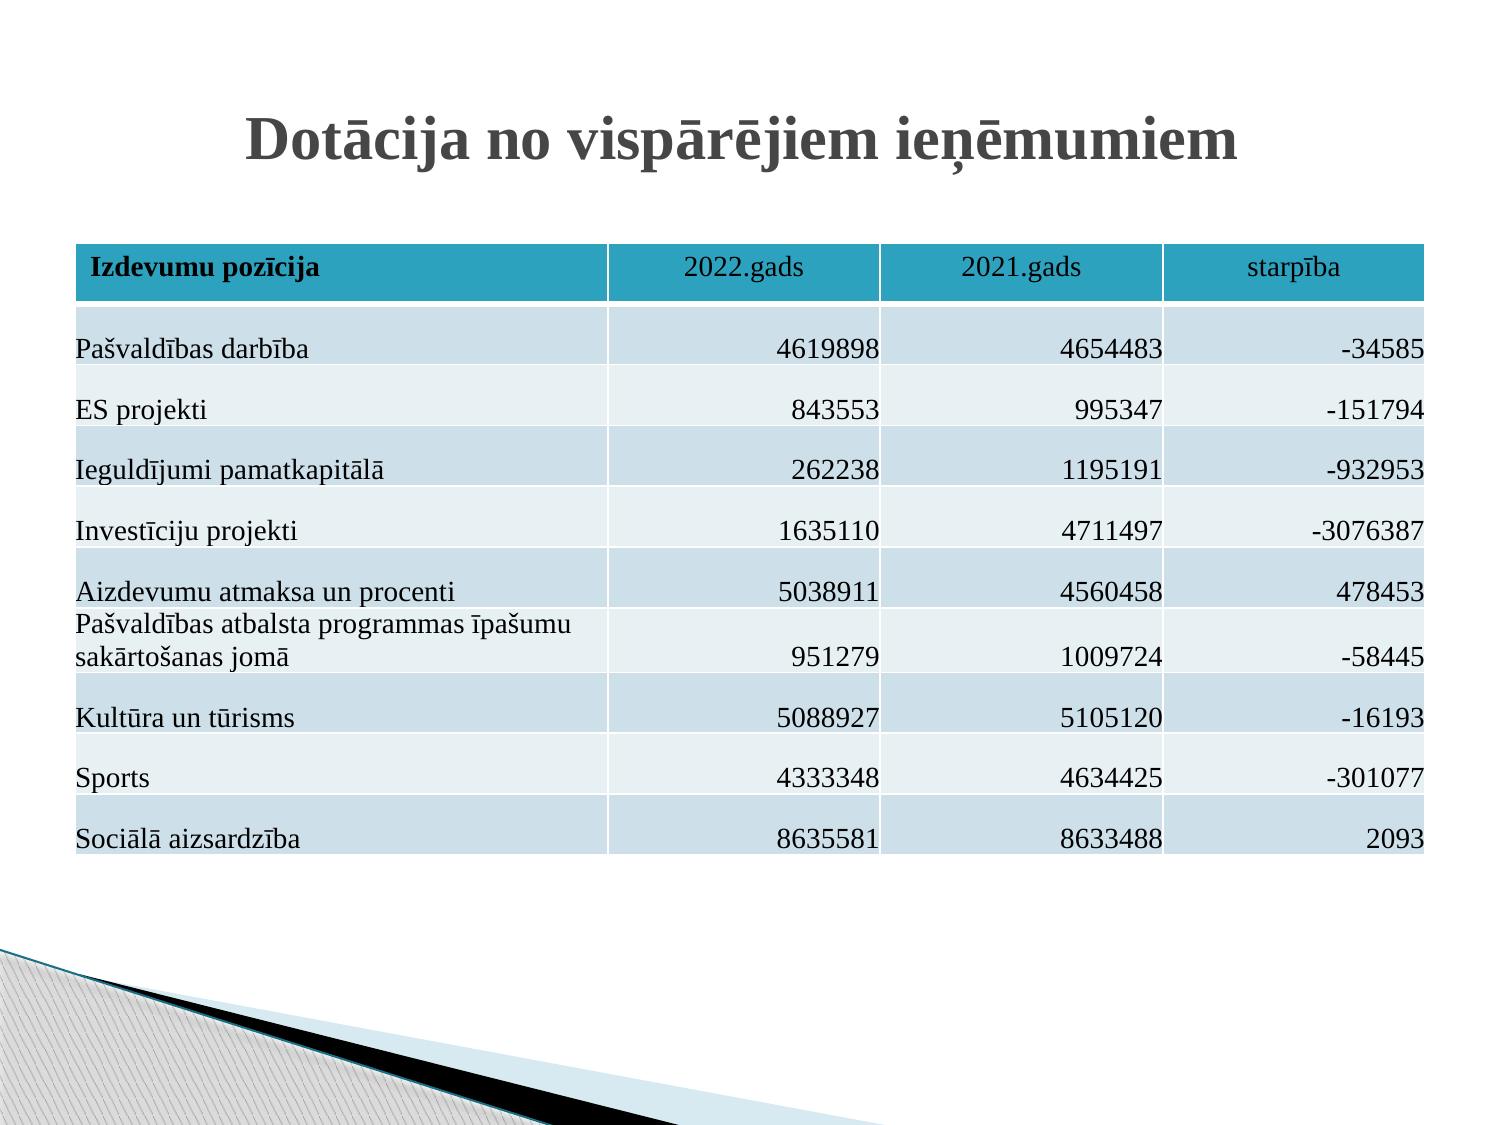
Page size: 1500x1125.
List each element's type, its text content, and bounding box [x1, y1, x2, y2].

table_cell 4654483 [881, 307, 1162, 364]
table_cell Kultūra un tūrisms [76, 673, 607, 732]
table_cell 8635581 [609, 795, 879, 854]
table_cell 4711497 [881, 487, 1162, 546]
table_cell 4333348 [609, 734, 879, 793]
table_header starpība [1164, 244, 1424, 301]
table_cell 995347 [881, 365, 1162, 425]
table_cell 5038911 [609, 548, 879, 607]
table_cell -34585 [1164, 307, 1424, 364]
table_header Izdevumu pozīcija [76, 244, 607, 301]
table_cell ES projekti [76, 365, 607, 425]
table_header 2021.gads [881, 244, 1162, 301]
table_cell 8633488 [881, 795, 1162, 854]
table_cell -932953 [1164, 426, 1424, 485]
table_cell -151794 [1164, 365, 1424, 425]
table_cell -16193 [1164, 673, 1424, 732]
table_cell 5105120 [881, 673, 1162, 732]
table_cell Ieguldījumi pamatkapitālā [76, 426, 607, 485]
table_cell 1009724 [881, 609, 1162, 672]
table_cell 1635110 [609, 487, 879, 546]
table_cell 1195191 [881, 426, 1162, 485]
table_cell 4560458 [881, 548, 1162, 607]
table_cell Sociālā aizsardzība [76, 795, 607, 854]
table_cell -301077 [1164, 734, 1424, 793]
table_header 2022.gads [609, 244, 879, 301]
table_cell 478453 [1164, 548, 1424, 607]
table_cell 4619898 [609, 307, 879, 364]
table_cell 843553 [609, 365, 879, 425]
table_cell 951279 [609, 609, 879, 672]
table_cell Sports [76, 734, 607, 793]
table_cell Pašvaldības darbība [76, 307, 607, 364]
table_cell Aizdevumu atmaksa un procenti [76, 548, 607, 607]
table_cell -3076387 [1164, 487, 1424, 546]
table_cell Investīciju projekti [76, 487, 607, 546]
table_cell 5088927 [609, 673, 879, 732]
table_cell 4634425 [881, 734, 1162, 793]
table_cell Pašvaldības atbalsta programmas īpašumu sakārtošanas jomā [76, 609, 607, 672]
title Dotācija no vispārējiem ieņēmumiem [75, 45, 1425, 233]
table_cell 262238 [609, 426, 879, 485]
table_cell 2093 [1164, 795, 1424, 854]
table_cell -58445 [1164, 609, 1424, 672]
